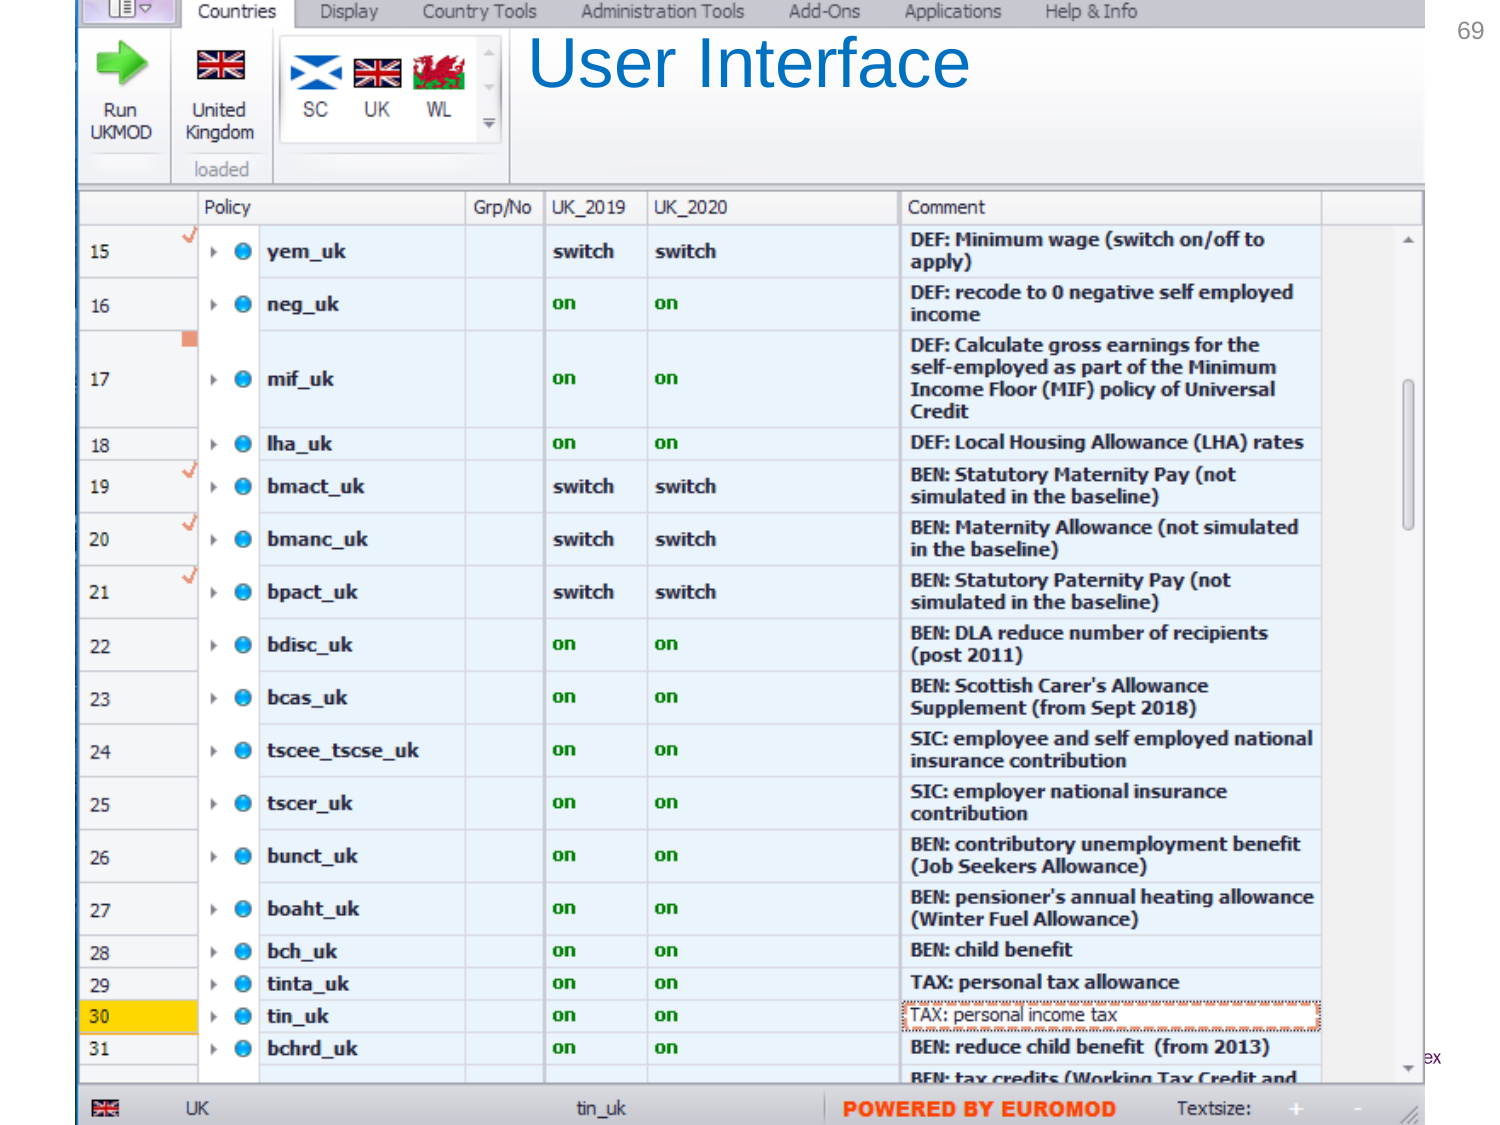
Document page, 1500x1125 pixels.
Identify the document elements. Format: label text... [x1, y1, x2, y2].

slide_number 69 [1428, 0, 1500, 60]
picture [73, 0, 1441, 1125]
